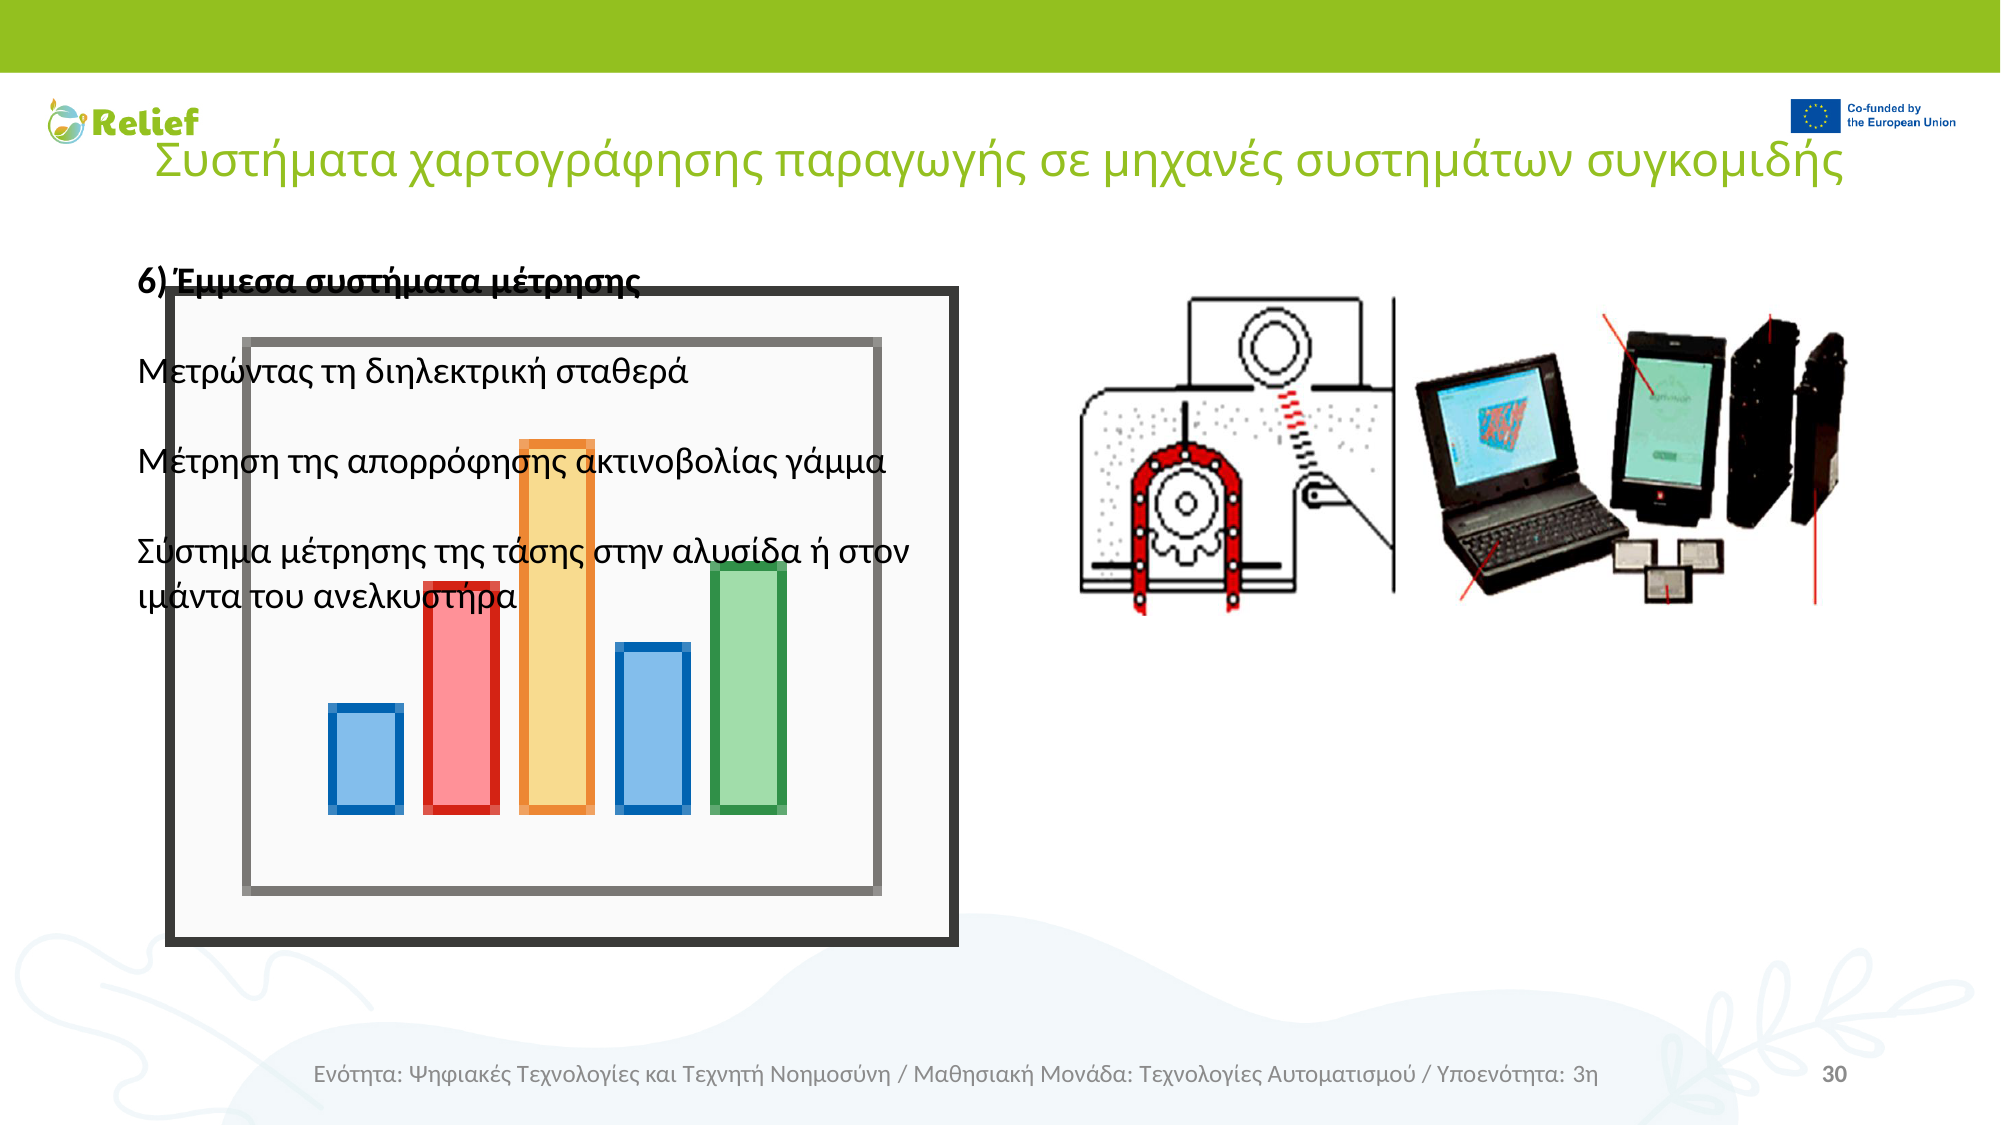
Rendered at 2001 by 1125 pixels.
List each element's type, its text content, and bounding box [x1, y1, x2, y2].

text_box 6) Έμμεσα συστήματα μέτρησης Μετρώντας τη διηλεκτρική σταθερά Μέτρηση της απορρόφησης ακτινοβολίας γάμμα Σύστημα μέτρησης της τάσης στην αλυσίδα ή στον ιμάντα του ανελκυστήρα [137, 256, 988, 978]
footer Ενότητα: Ψηφιακές Τεχνολογίες και Τεχνητή Νοημοσύνη / Μαθησιακή Μονάδα: Τεχνολογίες Αυτοματισμού / Υποενότητα: 3η [137, 1023, 1775, 1122]
title Συστήματα χαρτογράφησης παραγωγής σε μηχανές συστημάτων συγκομιδής [137, 111, 1863, 211]
picture [0, 0, 2001, 1125]
slide_number 30 [1787, 1042, 1863, 1103]
